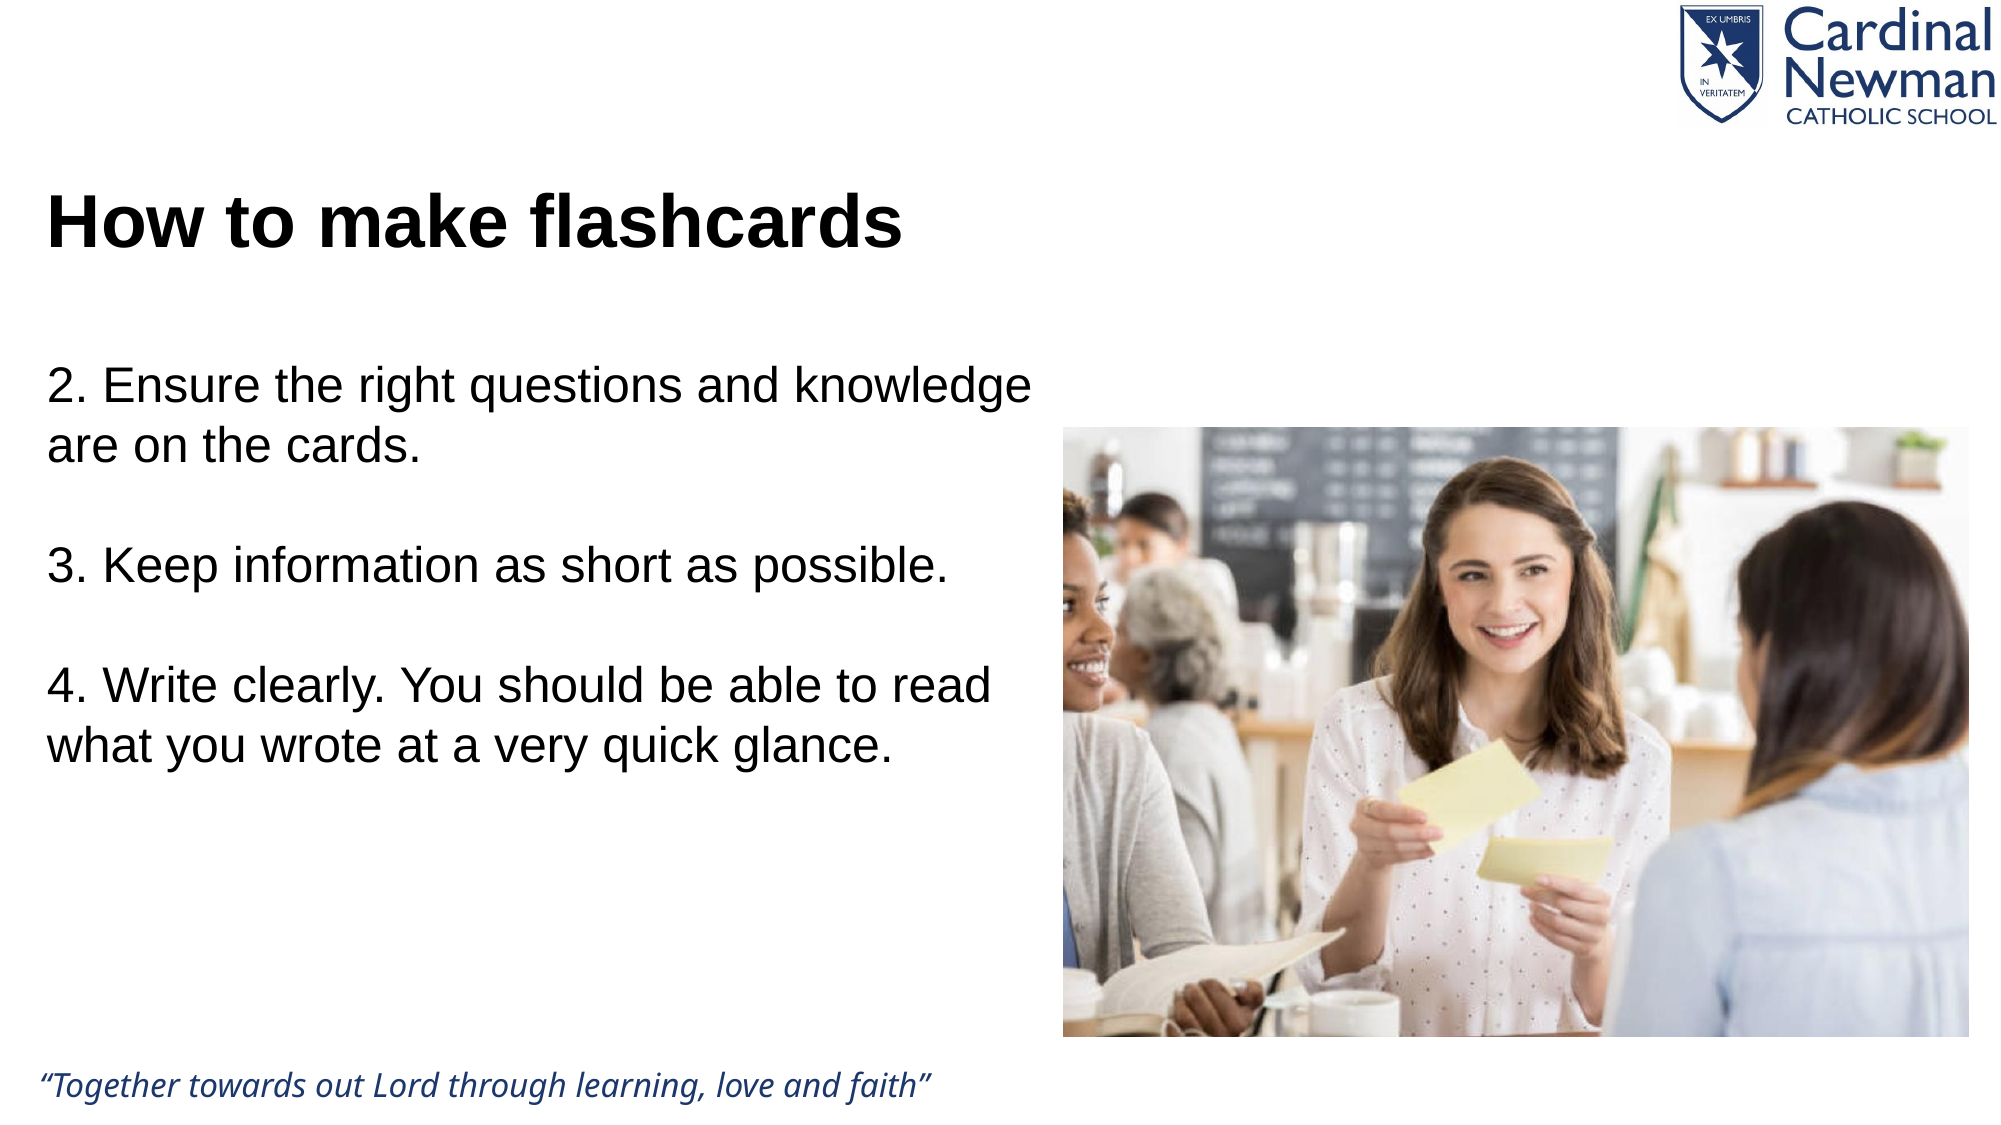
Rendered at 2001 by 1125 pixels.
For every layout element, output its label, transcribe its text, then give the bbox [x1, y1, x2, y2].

picture [1062, 427, 1969, 1037]
picture [1677, 0, 2000, 129]
text_box How to make flashcards 2. Ensure the right questions and knowledge are on the cards. 3. Keep information as short as possible. 4. Write clearly. You should be able to read what you wrote at a very quick glance. [31, 165, 1082, 781]
